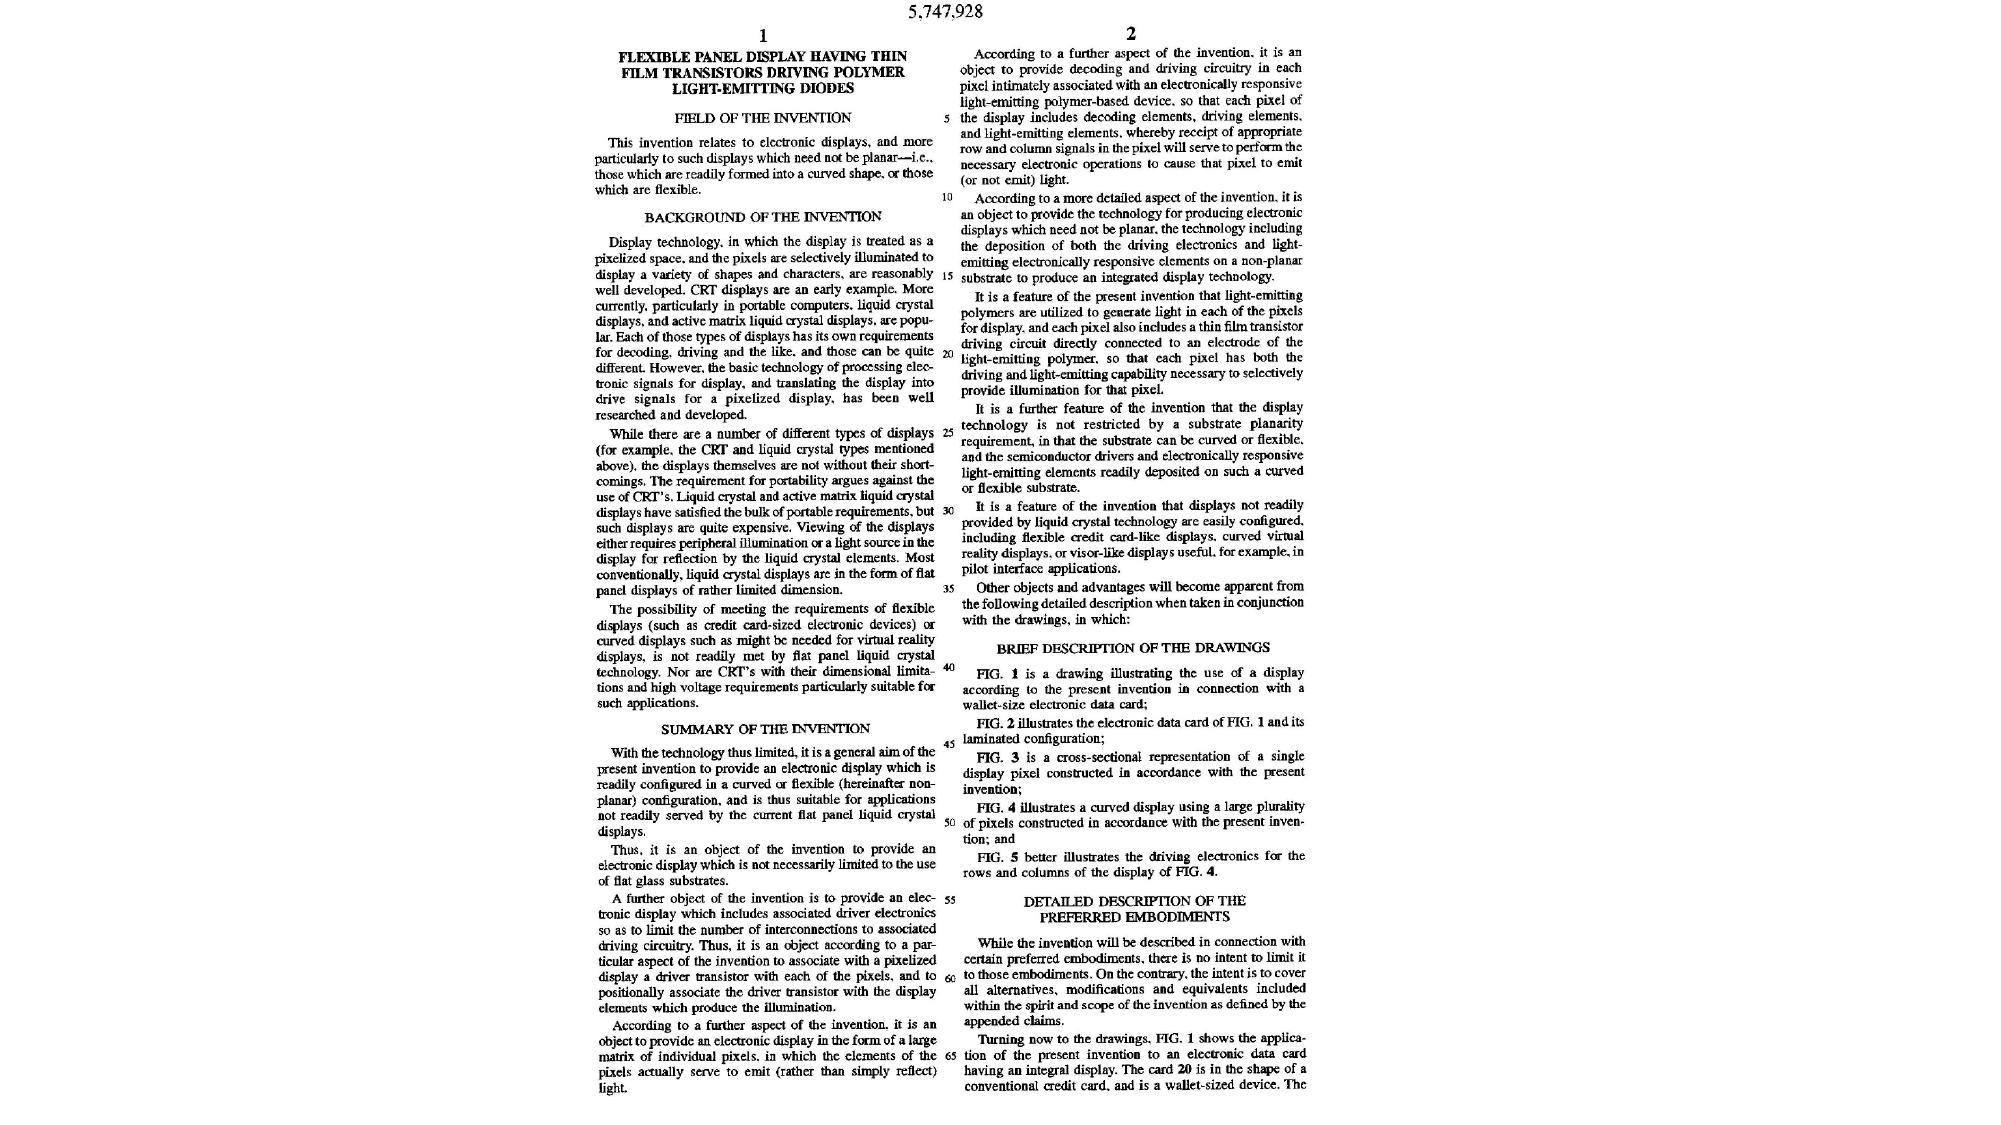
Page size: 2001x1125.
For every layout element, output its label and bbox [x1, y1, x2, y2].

picture [472, 0, 1435, 1125]
